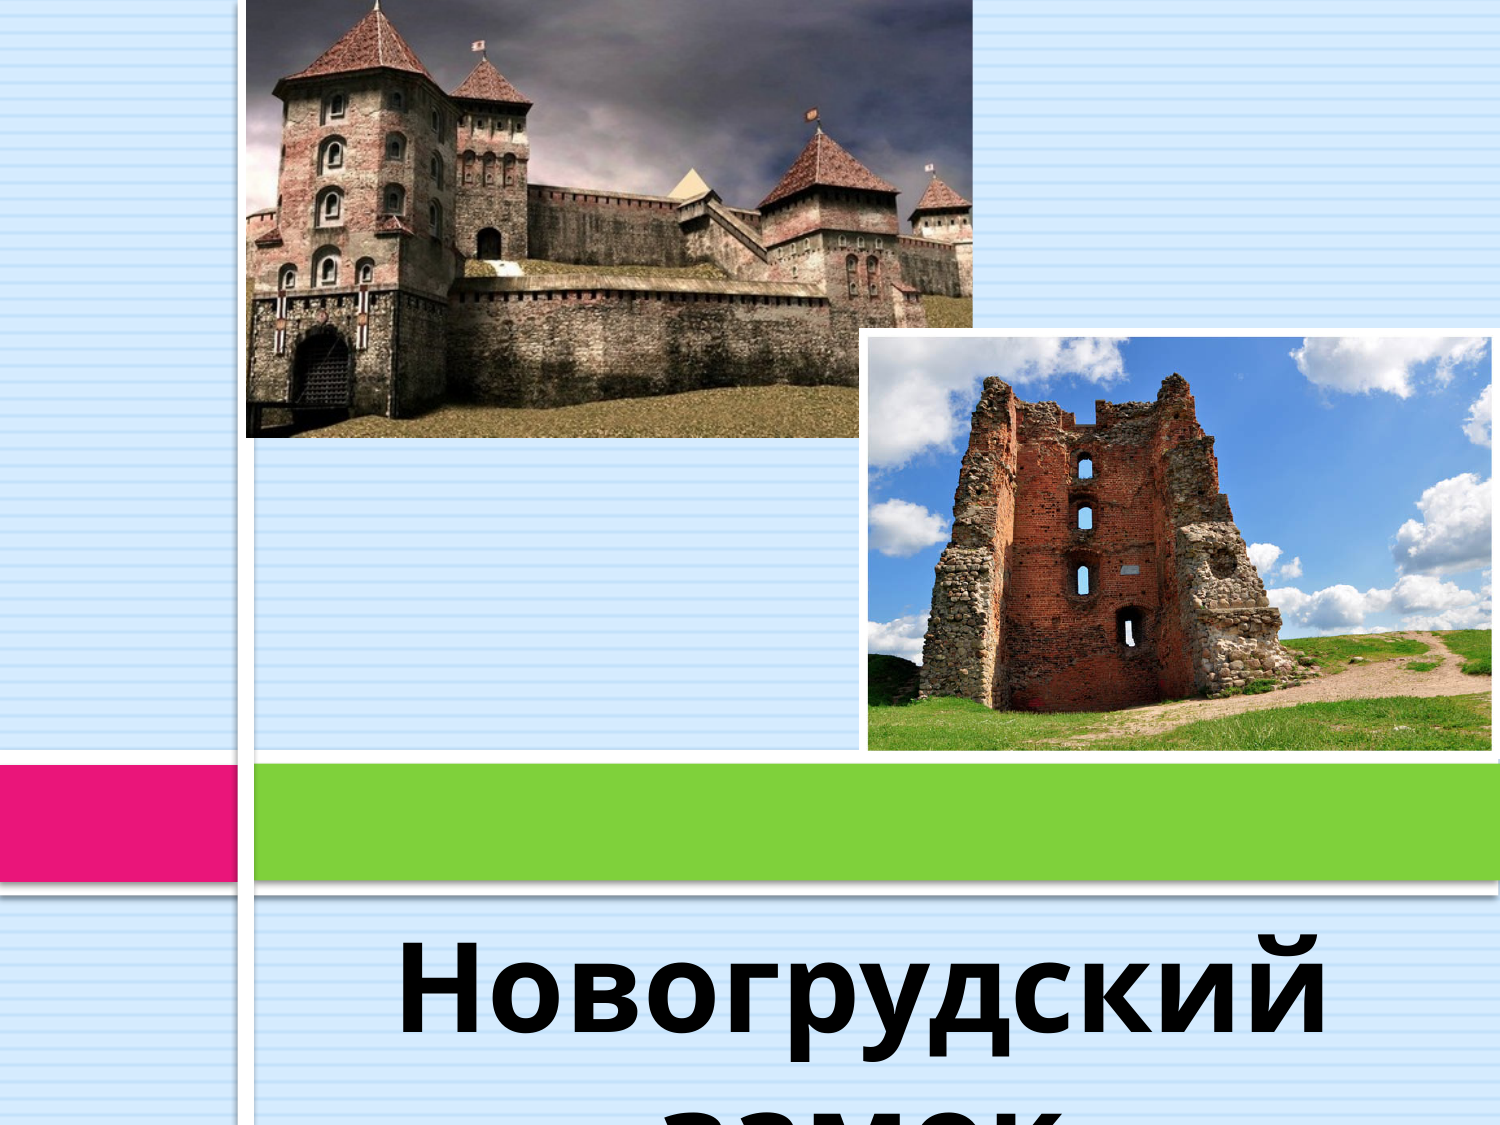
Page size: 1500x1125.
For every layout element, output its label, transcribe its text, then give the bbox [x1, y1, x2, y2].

list Новогрудский замок [262, 900, 1463, 1013]
picture [245, 0, 1500, 759]
